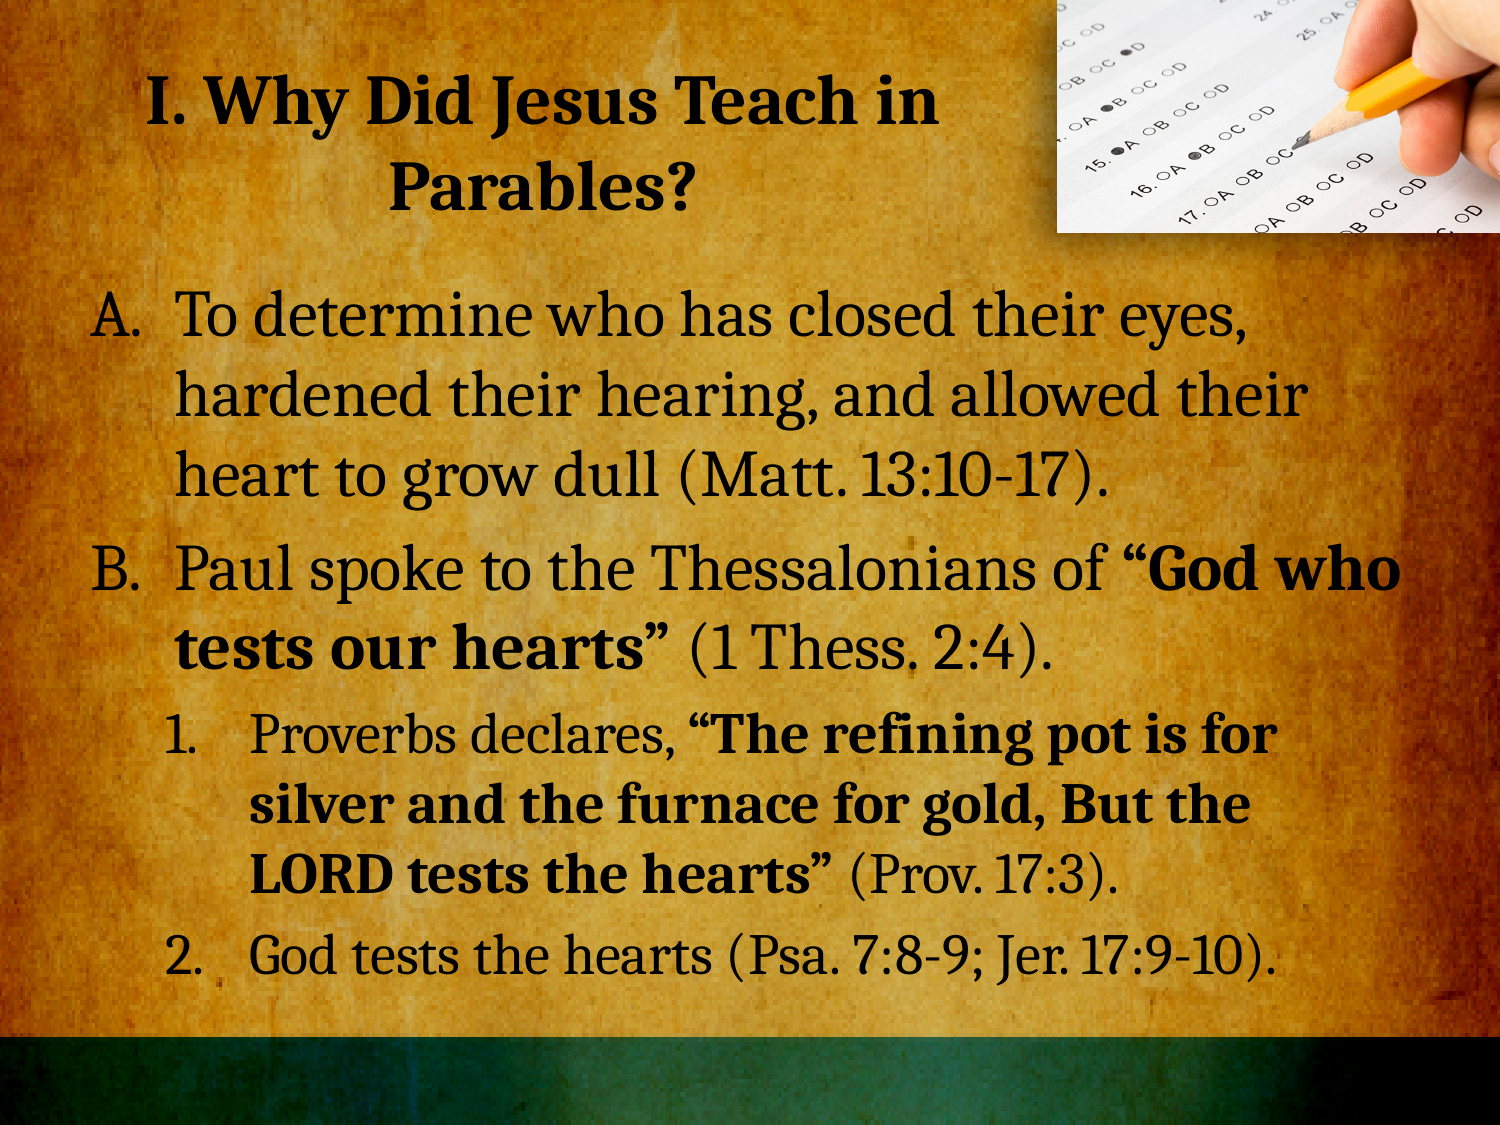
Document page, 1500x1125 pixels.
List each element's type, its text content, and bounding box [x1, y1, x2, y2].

picture [0, 0, 1500, 1125]
list To determine who has closed their eyes, hardened their hearing, and allowed their heart to grow dull (Matt. 13:10-17). Paul spoke to the Thessalonians of “God who tests our hearts” (1 Thess. 2:4). Proverbs declares, “The refining pot is for silver and the furnace for gold, But the LORD tests the hearts” (Prov. 17:3). God tests the hearts (Psa. 7:8-9; Jer. 17:9-10). [75, 262, 1425, 1005]
title I. Why Did Jesus Teach in Parables? [75, 45, 1013, 233]
